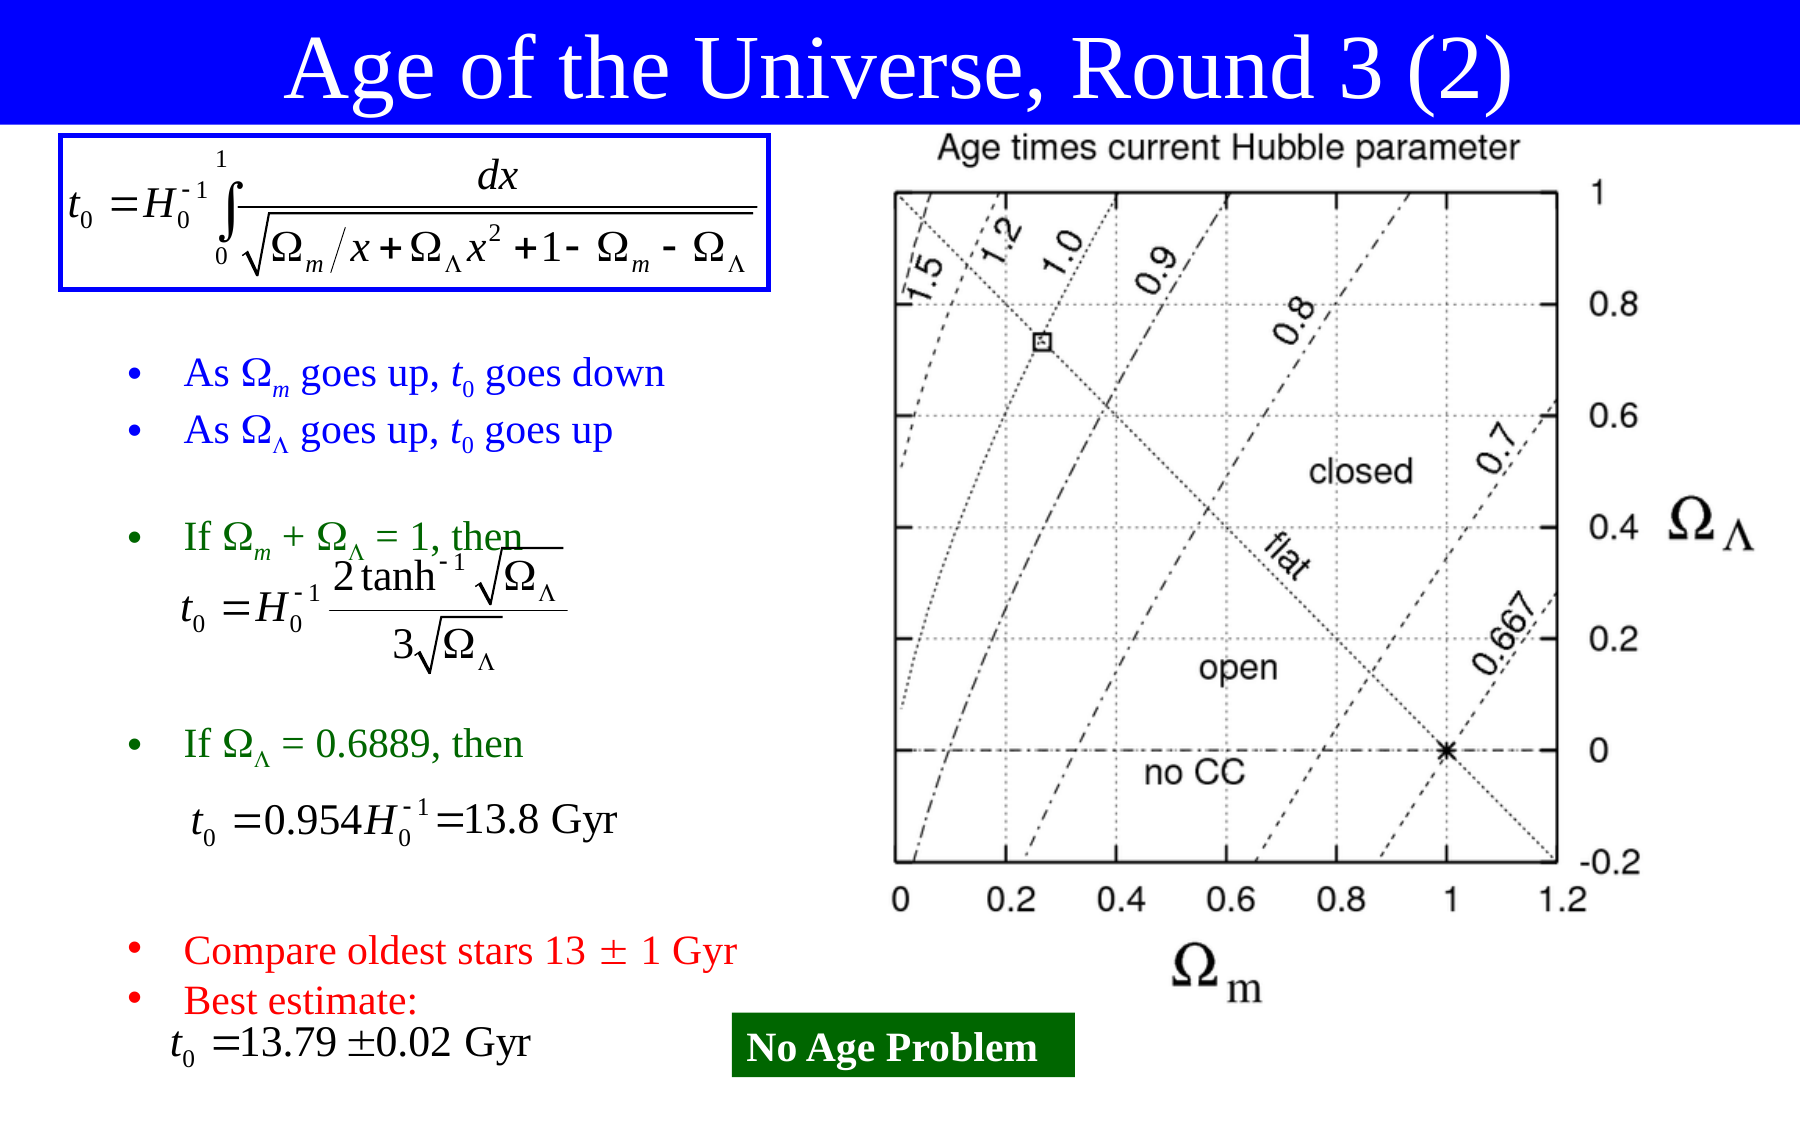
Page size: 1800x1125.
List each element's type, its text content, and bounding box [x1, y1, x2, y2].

text_box Age of the Universe, Round 3 (2) [0, 0, 1800, 125]
text_box No Age Problem [731, 1012, 1075, 1078]
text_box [62, 137, 767, 288]
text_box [174, 537, 577, 684]
picture [767, 93, 1784, 1032]
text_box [185, 787, 438, 857]
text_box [426, 792, 628, 852]
text_box As m goes up, t0 goes down As  goes up, t0 goes up If m +  = 1, then If  = 0.6889, then Compare oldest stars 13  1 Gyr Best estimate: [112, 337, 762, 1030]
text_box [164, 1012, 541, 1079]
